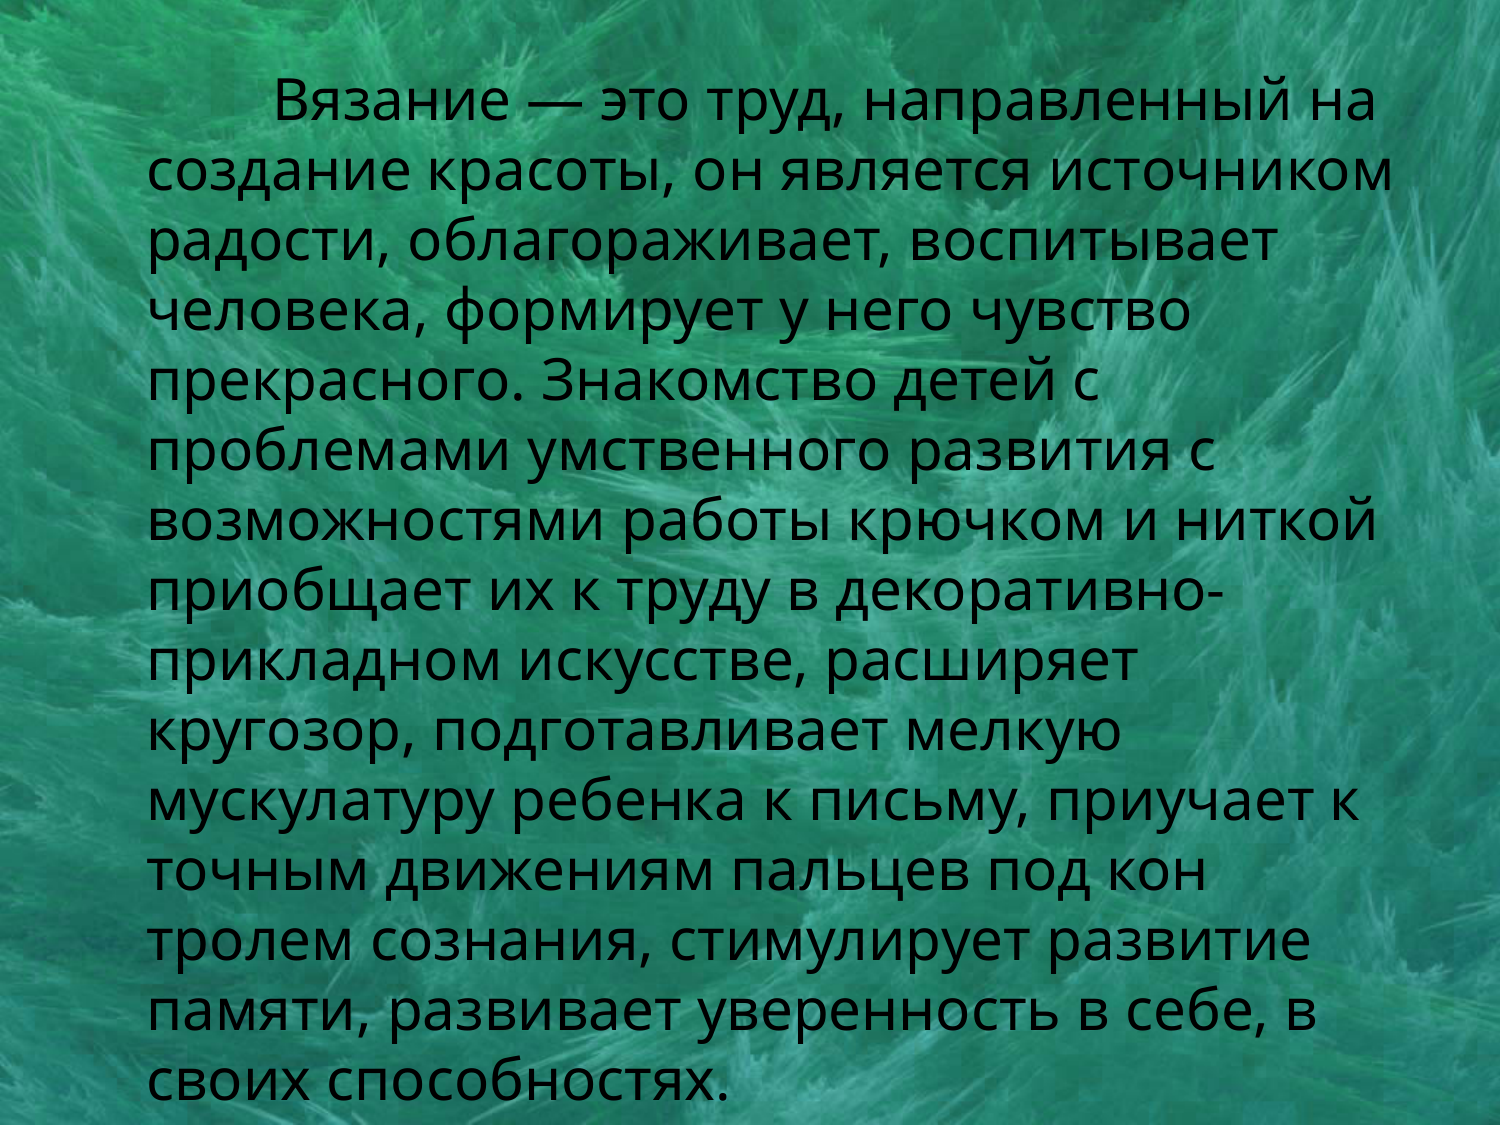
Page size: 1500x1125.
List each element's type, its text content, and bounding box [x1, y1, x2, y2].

picture [0, 0, 1500, 1125]
list Вязание — это труд, направленный на создание красоты, он является источ­ником радости, облагораживает, воспи­тывает человека, формирует у него чув­ство прекрасного. Знакомство детей с проблемами умственного развития с возможностями работы крючком и ниткой приобщает их к труду в деко­ративно-прикладном искусстве, расши­ряет кругозор, подготавливает мелкую мускулатуру ребенка к письму, приучает к точным движениям пальцев под кон­тролем сознания, стимулирует развитие памяти, развивает уверенность в себе, в своих способностях. [74, 54, 1426, 1059]
